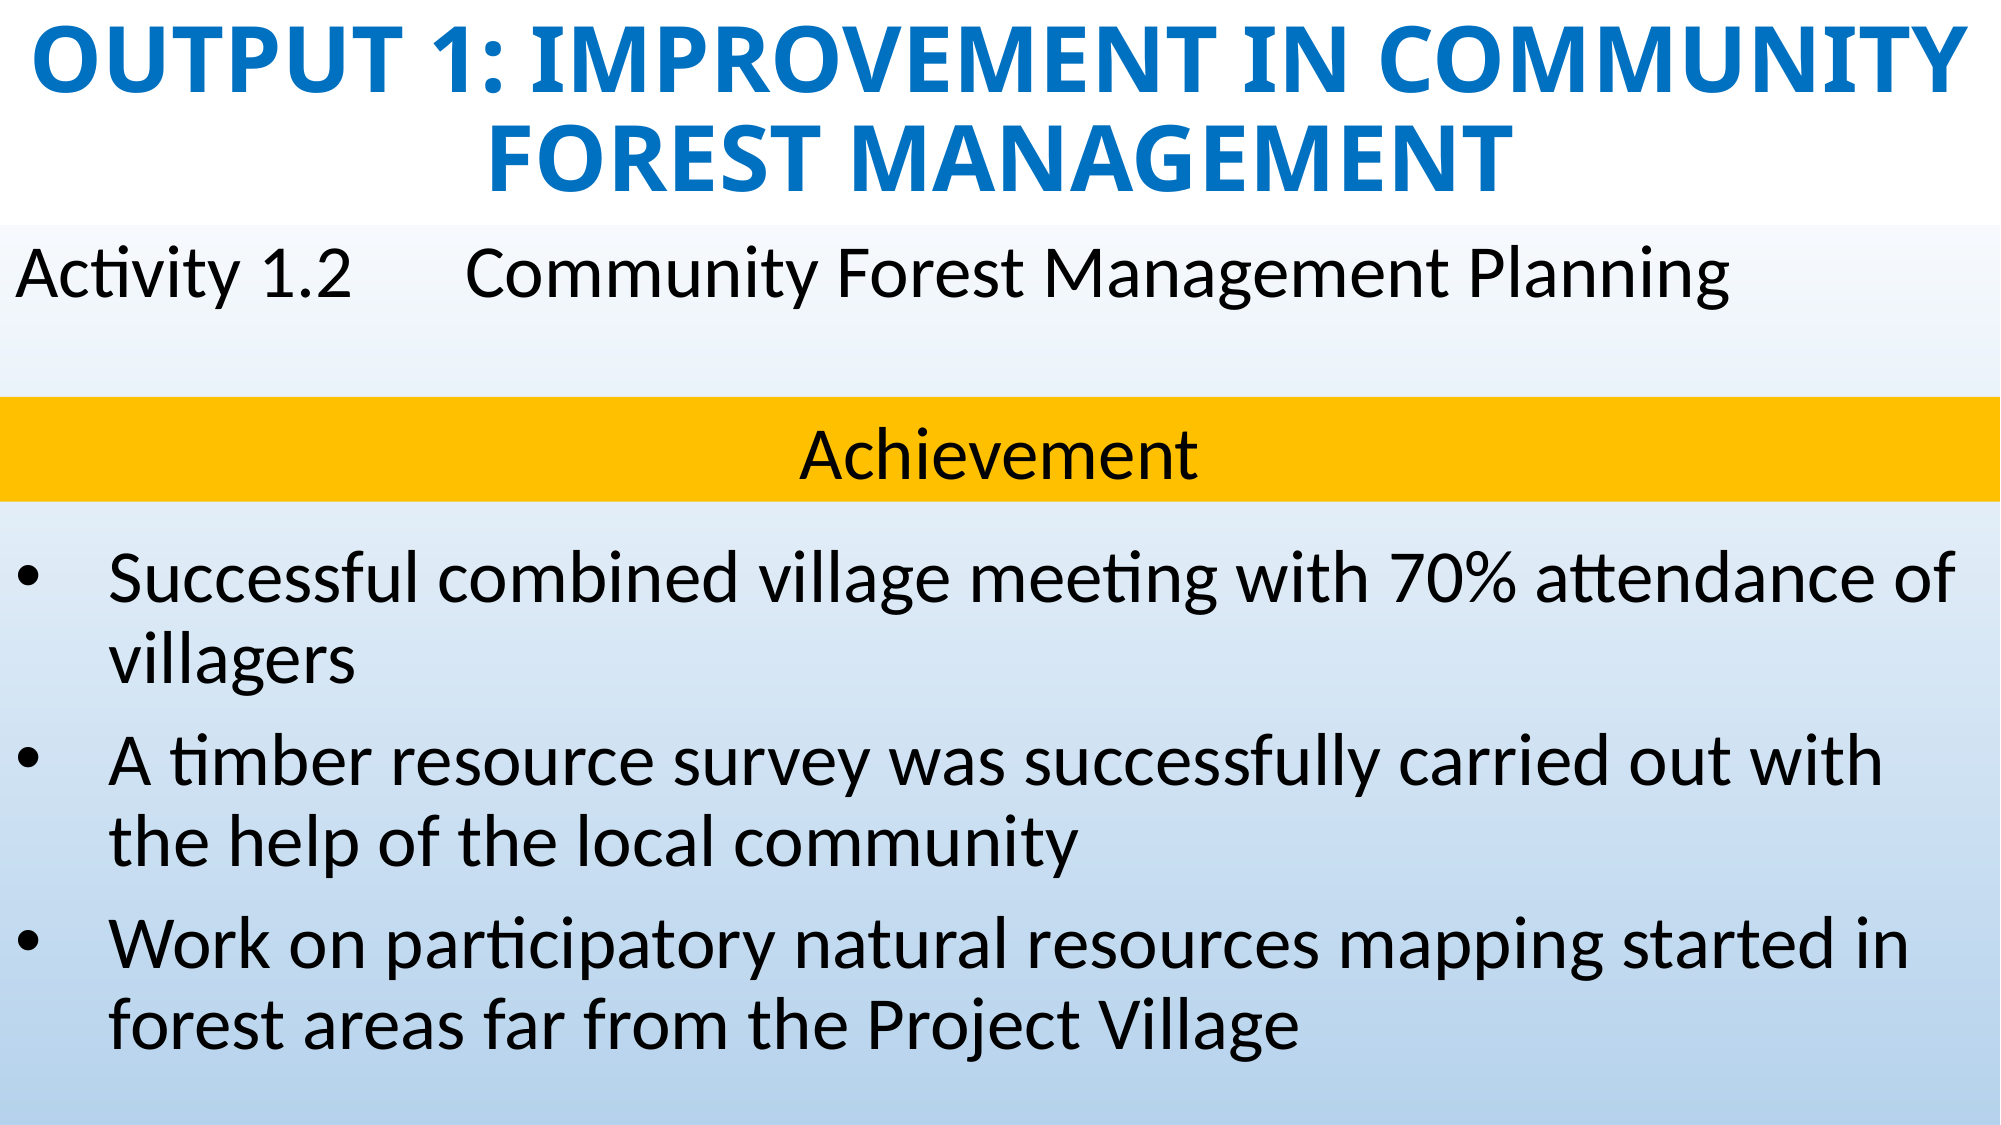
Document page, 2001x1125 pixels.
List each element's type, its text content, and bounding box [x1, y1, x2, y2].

subtitle Activity 1.2 Community Forest Management Planning Successful combined village meeting with 70% attendance of villagers A timber resource survey was successfully carried out with the help of the local community Work on participatory natural resources mapping started in forest areas far from the Project Village [0, 224, 2000, 396]
text_box Achievement [0, 396, 2000, 502]
subtitle Activity 1.2 Community Forest Management Planning Successful combined village meeting with 70% attendance of villagers A timber resource survey was successfully carried out with the help of the local community Work on participatory natural resources mapping started in forest areas far from the Project Village [0, 502, 2000, 1125]
title OUTPUT 1: IMPROVEMENT IN COMMUNITY FOREST MANAGEMENT [0, 0, 2000, 224]
